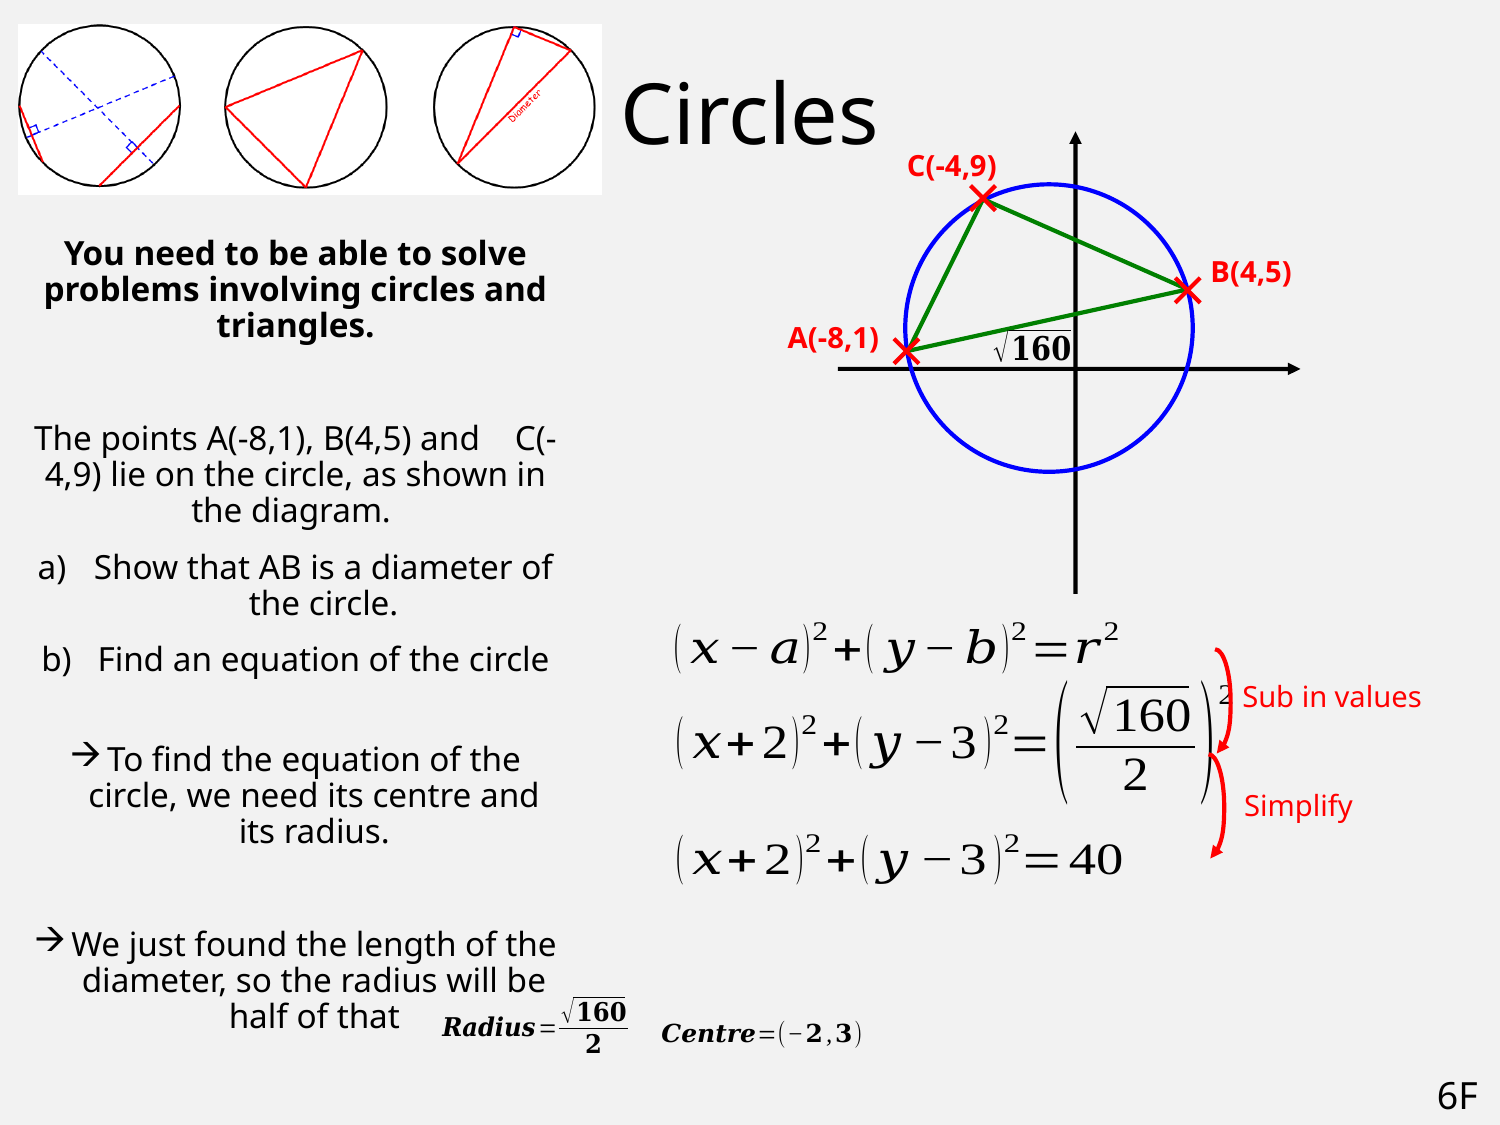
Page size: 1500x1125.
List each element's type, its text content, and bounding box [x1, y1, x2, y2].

text_box A(-8,1) [772, 311, 895, 362]
text_box [1215, 649, 1231, 754]
text_box [996, 184, 1113, 199]
text_box C(-4,9) [892, 140, 1012, 190]
title Circles [103, 35, 1397, 199]
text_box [1175, 277, 1201, 303]
text_box [1187, 362, 1301, 376]
list You need to be able to solve problems involving circles and triangles. The points A(-8,1), B(4,5) and C(-4,9) lie on the circle, as shown in the diagram. Show that AB is a diameter of the circle. Find an equation of the circle To find the equation of the circle, we need its centre and its radius. We just found the length of the diameter, so the radius will be half of that [14, 229, 578, 1110]
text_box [984, 199, 1188, 290]
text_box [1069, 131, 1082, 186]
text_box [984, 290, 1187, 352]
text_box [970, 185, 996, 211]
text_box [1209, 830, 1224, 859]
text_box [907, 199, 984, 353]
text_box Sub in values [1227, 670, 1438, 721]
picture [18, 24, 602, 195]
text_box [1208, 754, 1223, 780]
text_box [894, 338, 919, 364]
text_box B(4,5) [1195, 246, 1307, 296]
text_box [909, 303, 1193, 472]
text_box 6F [1422, 1064, 1493, 1125]
text_box Simplify [1193, 780, 1404, 830]
